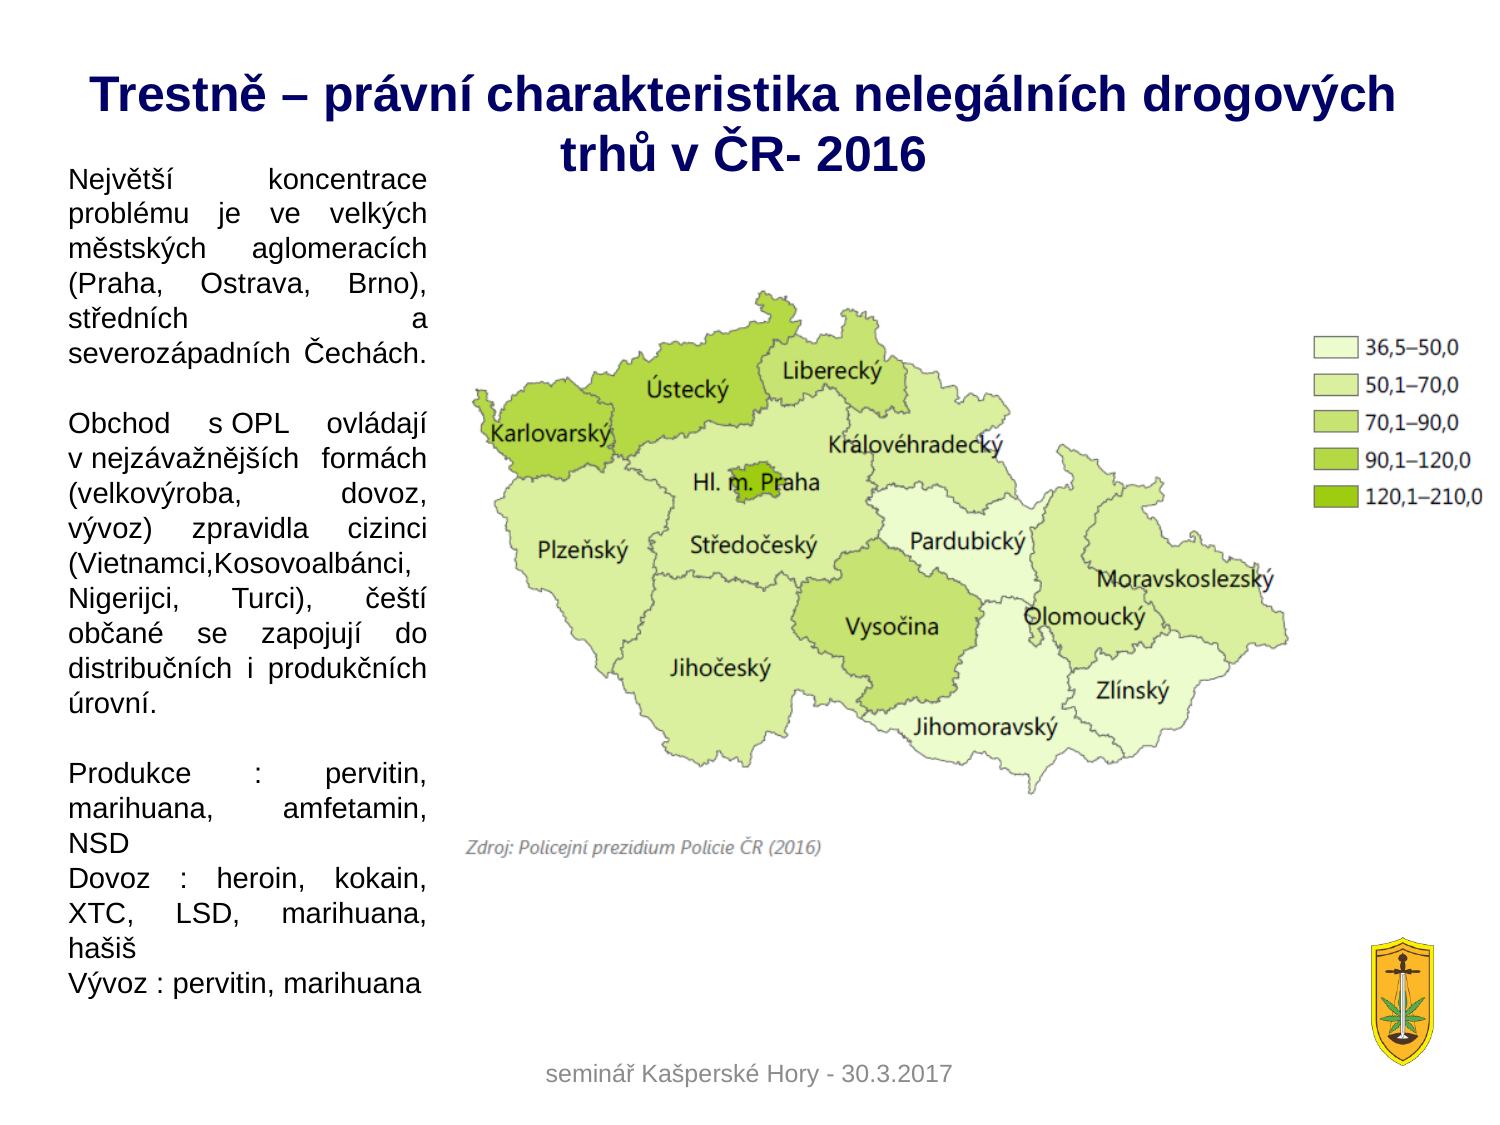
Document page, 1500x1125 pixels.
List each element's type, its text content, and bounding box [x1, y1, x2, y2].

text_box Trestně – právní charakteristika nelegálních drogových trhů v ČR- 2016 [29, 54, 1459, 190]
picture [458, 243, 1483, 896]
text_box Největší koncentrace problému je ve velkých městských aglomeracích (Praha, Ostrava, Brno), středních a severozápadních Čechách. Obchod s OPL ovládají v nejzávažnějších formách (velkovýroba, dovoz, vývoz) zpravidla cizinci (Vietnamci,Kosovoalbánci, Nigerijci, Turci), čeští občané se zapojují do distribučních i produkčních úrovní. Produkce : pervitin, marihuana, amfetamin, NSD Dovoz : heroin, kokain, XTC, LSD, marihuana, hašiš Vývoz : pervitin, marihuana [53, 152, 443, 1047]
picture [1370, 937, 1434, 1066]
footer seminář Kašperské Hory - 30.3.2017 [512, 1042, 988, 1103]
